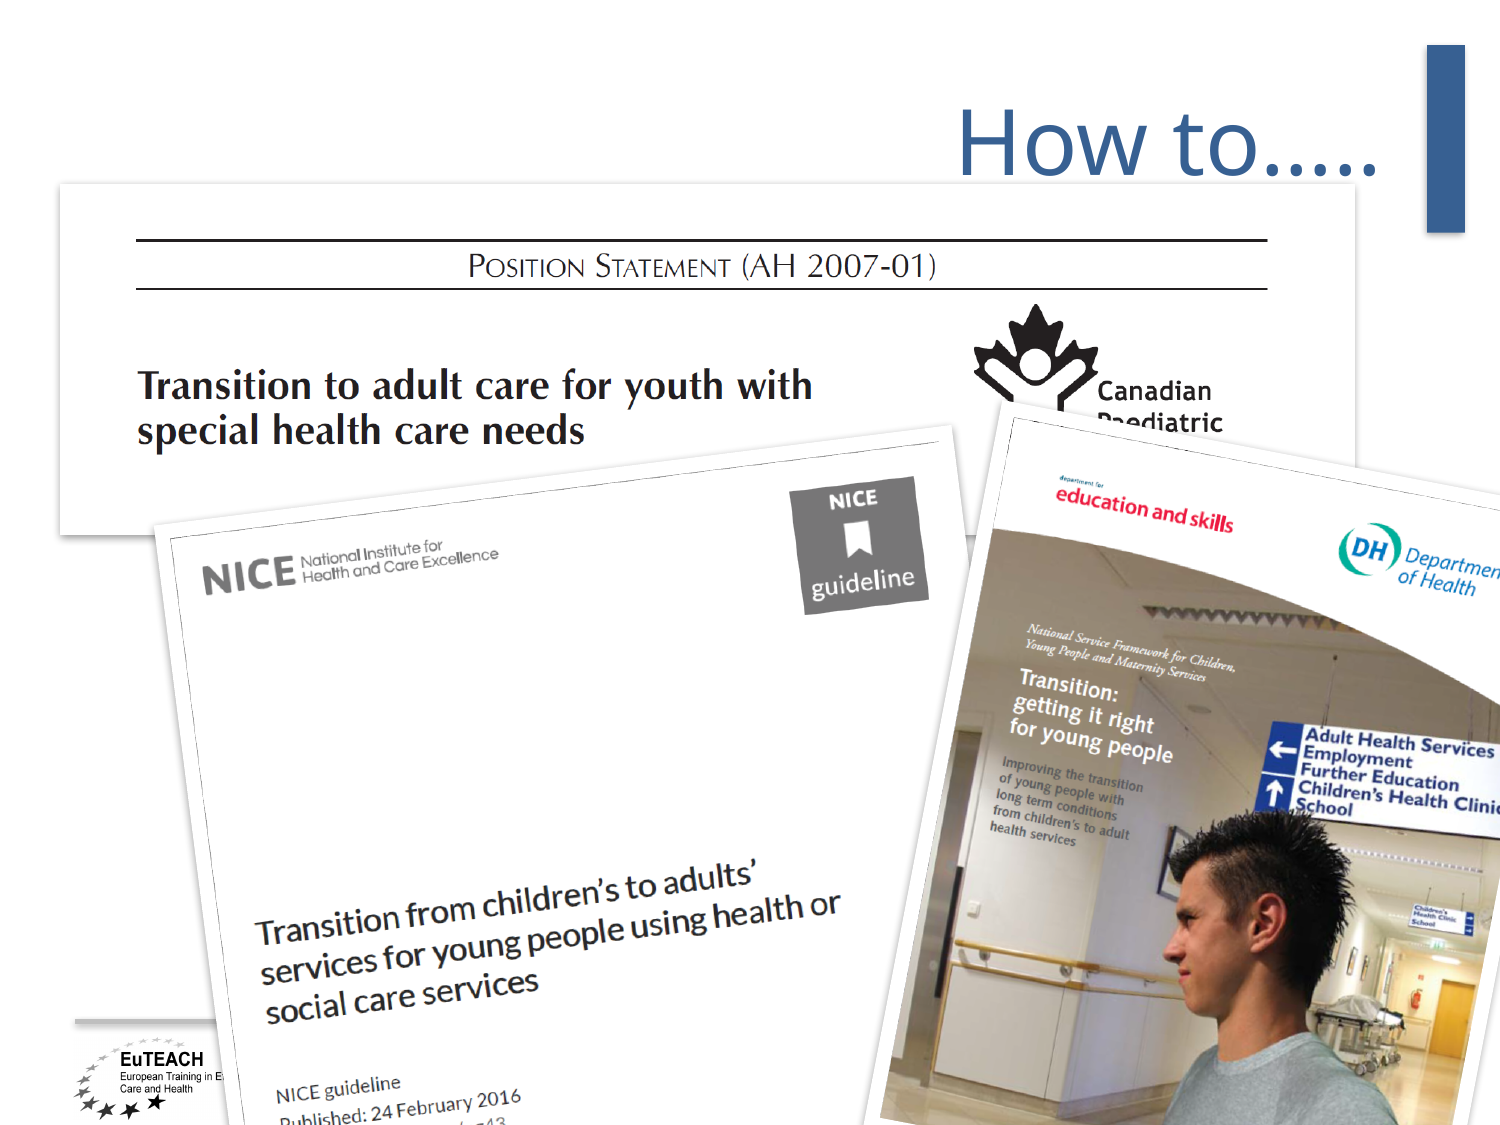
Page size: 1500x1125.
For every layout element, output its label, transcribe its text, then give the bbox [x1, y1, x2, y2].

title How to….. [75, 45, 1398, 233]
picture [73, 198, 1500, 1125]
slide_number [75, 1042, 203, 1103]
